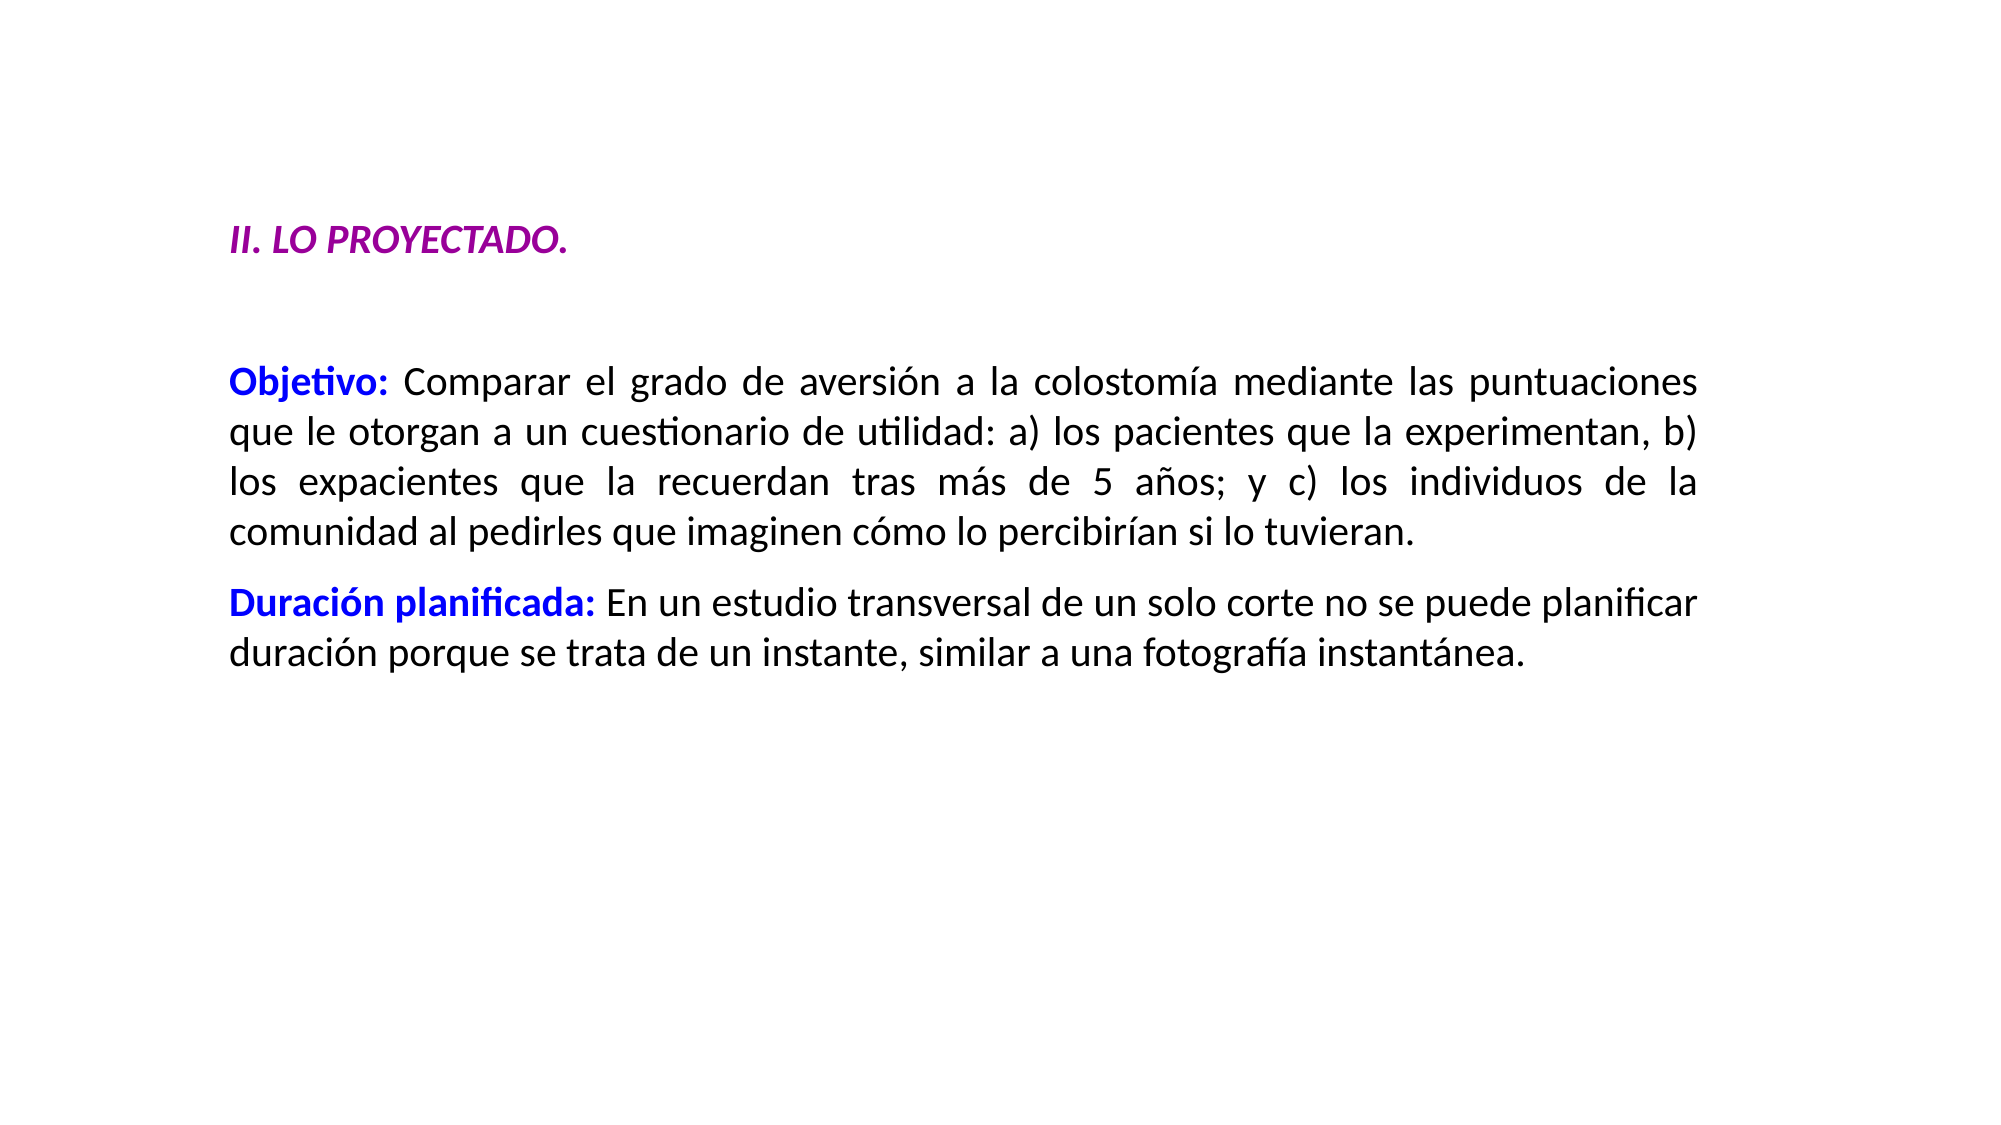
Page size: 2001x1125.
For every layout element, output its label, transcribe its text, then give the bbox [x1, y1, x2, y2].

subtitle II. LO PROYECTADO. Objetivo: Comparar el grado de aversión a la colostomía mediante las puntuaciones que le otorgan a un cuestionario de utilidad: a) los pacientes que la experimentan, b) los expacientes que la recuerdan tras más de 5 años; y c) los individuos de la comunidad al pedirles que imaginen cómo lo percibirían si lo tuvieran. Duración planificada: En un estudio transversal de un solo corte no se puede planificar duración porque se trata de un instante, similar a una fotografía instantánea. [214, 204, 1715, 765]
